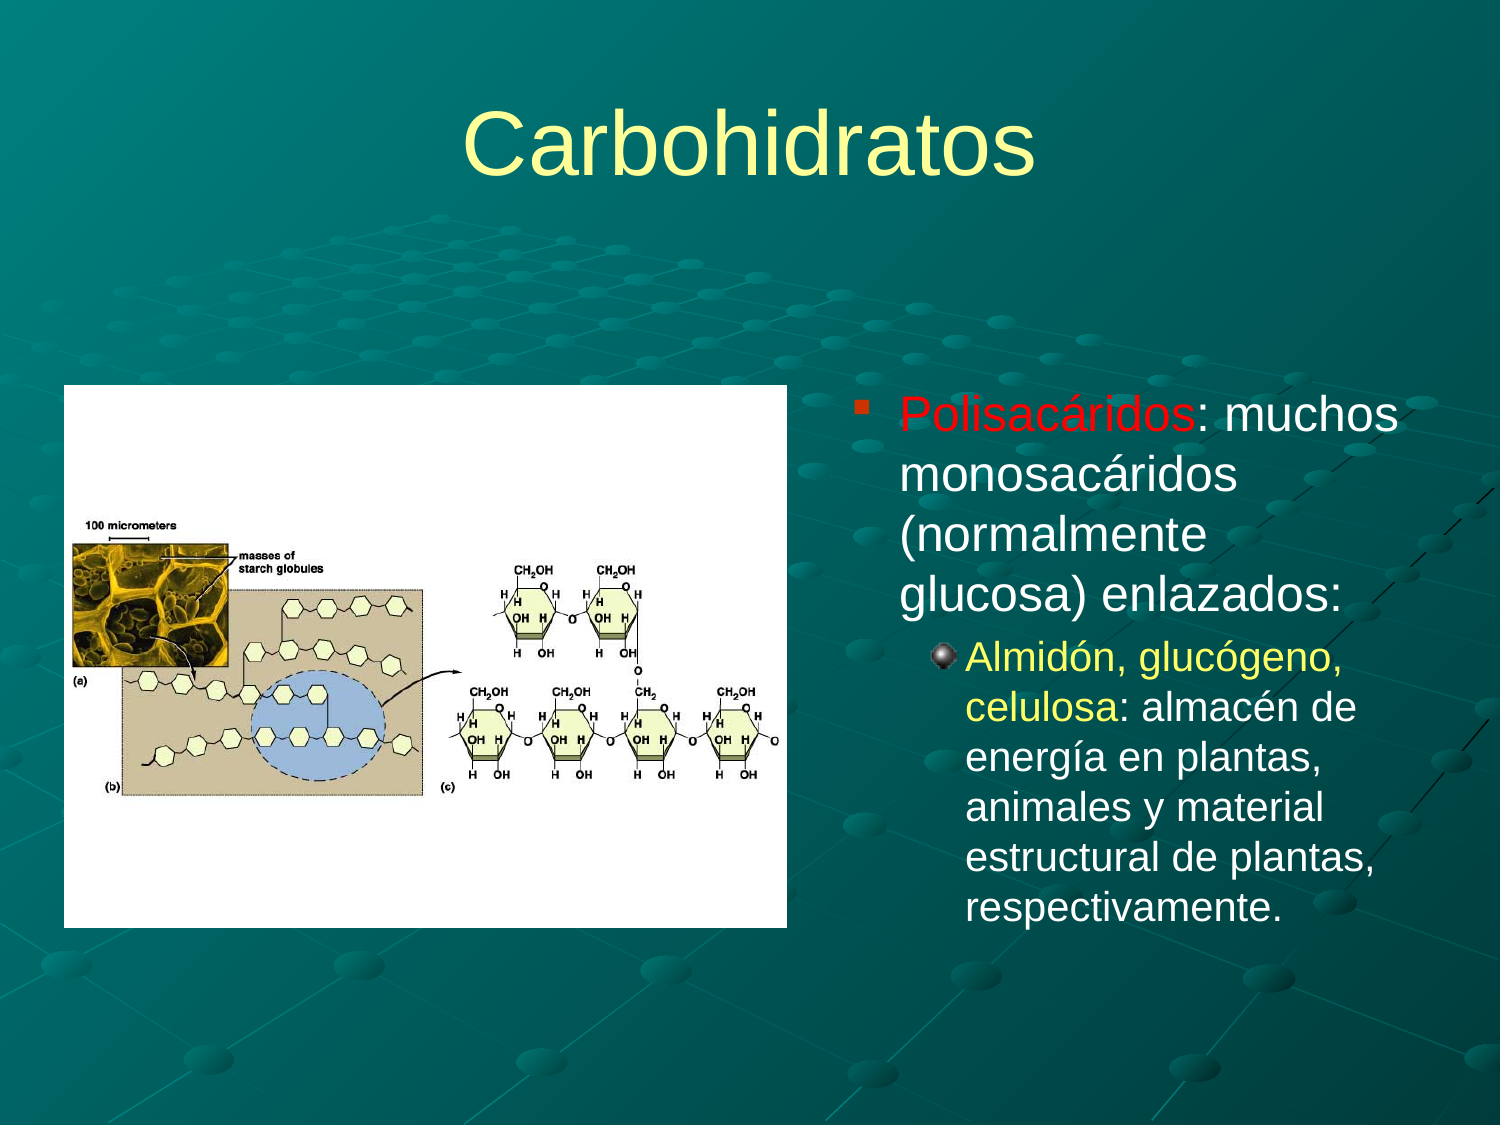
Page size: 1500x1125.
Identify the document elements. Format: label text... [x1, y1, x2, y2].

picture [927, 639, 957, 669]
title Carbohidratos [74, 44, 1426, 233]
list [64, 385, 788, 928]
list Polisacáridos: muchos monosacáridos (normalmente glucosa) enlazados: Almidón, glucógeno, celulosa: almacén de energía en plantas, animales y material estructural de plantas, respectivamente. [762, 373, 1426, 995]
